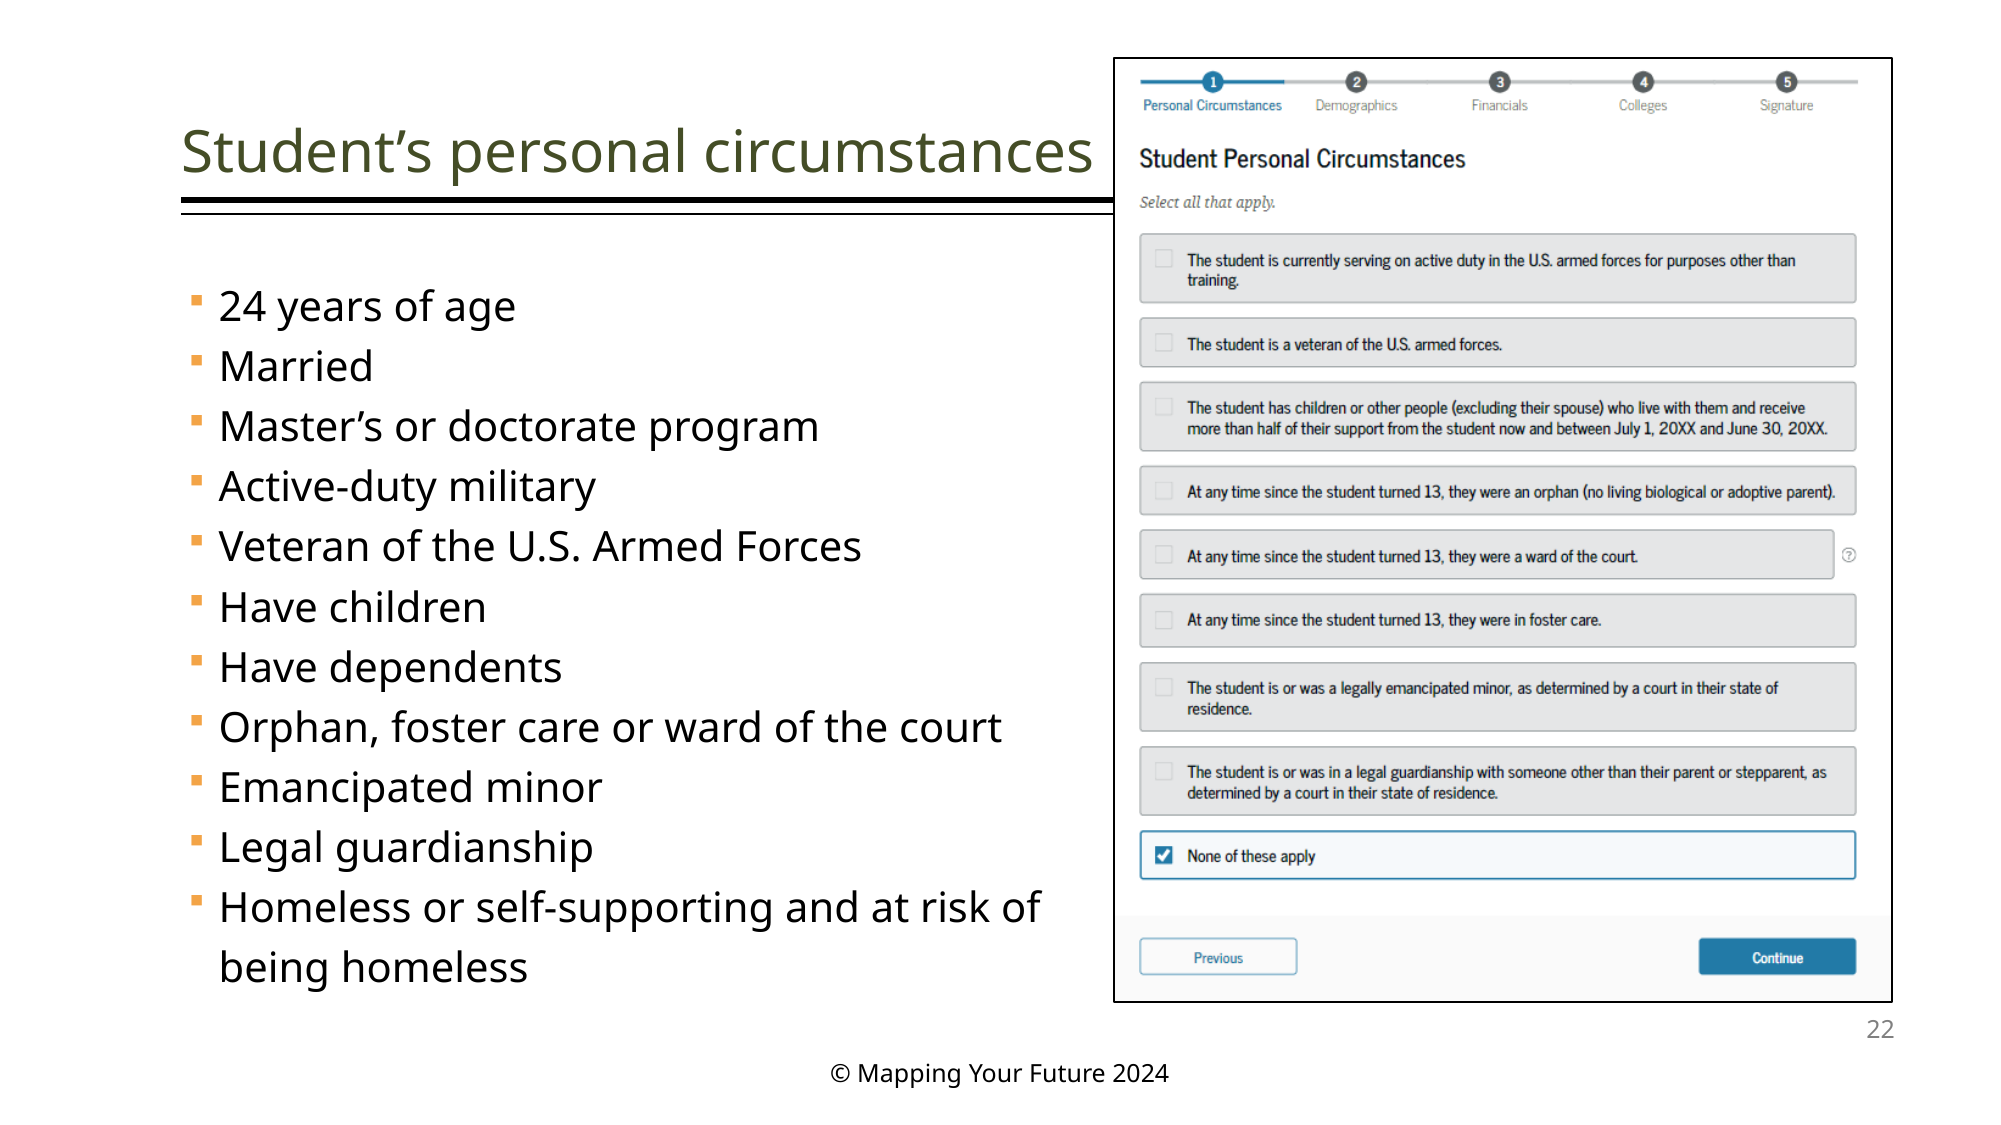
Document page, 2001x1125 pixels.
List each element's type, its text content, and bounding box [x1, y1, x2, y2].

text_box 22 [1477, 1000, 1910, 1061]
list 24 years of age Married Master’s or doctorate program Active-duty military Veteran of the U.S. Armed Forces Have children Have dependents Orphan, foster care or ward of the court Emancipated minor Legal guardianship Homeless or self-supporting and at risk of being homeless [181, 262, 1097, 1013]
title Student’s personal circumstances [181, 12, 1819, 193]
picture [1115, 59, 1891, 1001]
footer © Mapping Your Future 2024 [662, 1042, 1338, 1103]
